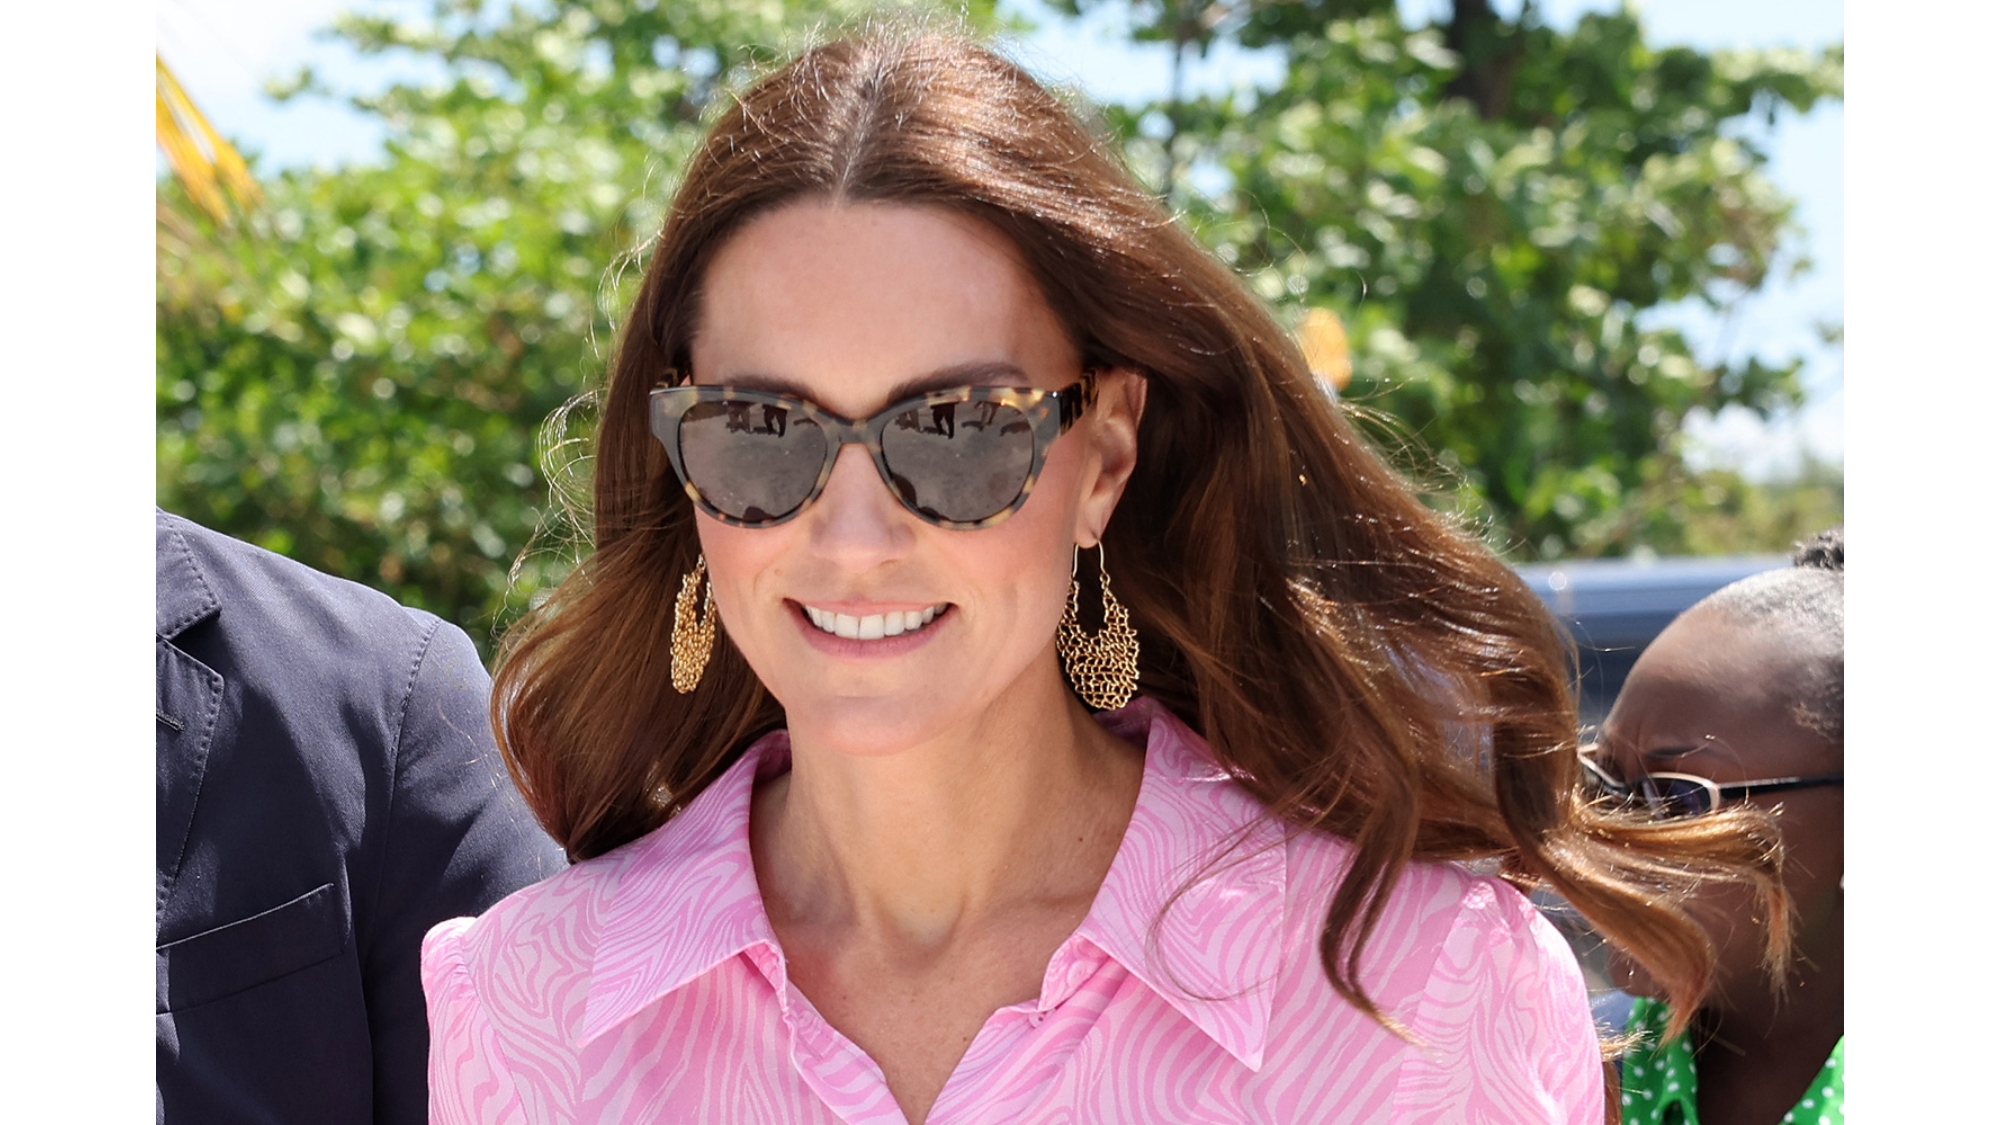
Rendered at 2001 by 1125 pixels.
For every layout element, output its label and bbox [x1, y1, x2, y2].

picture [156, 0, 1844, 1125]
